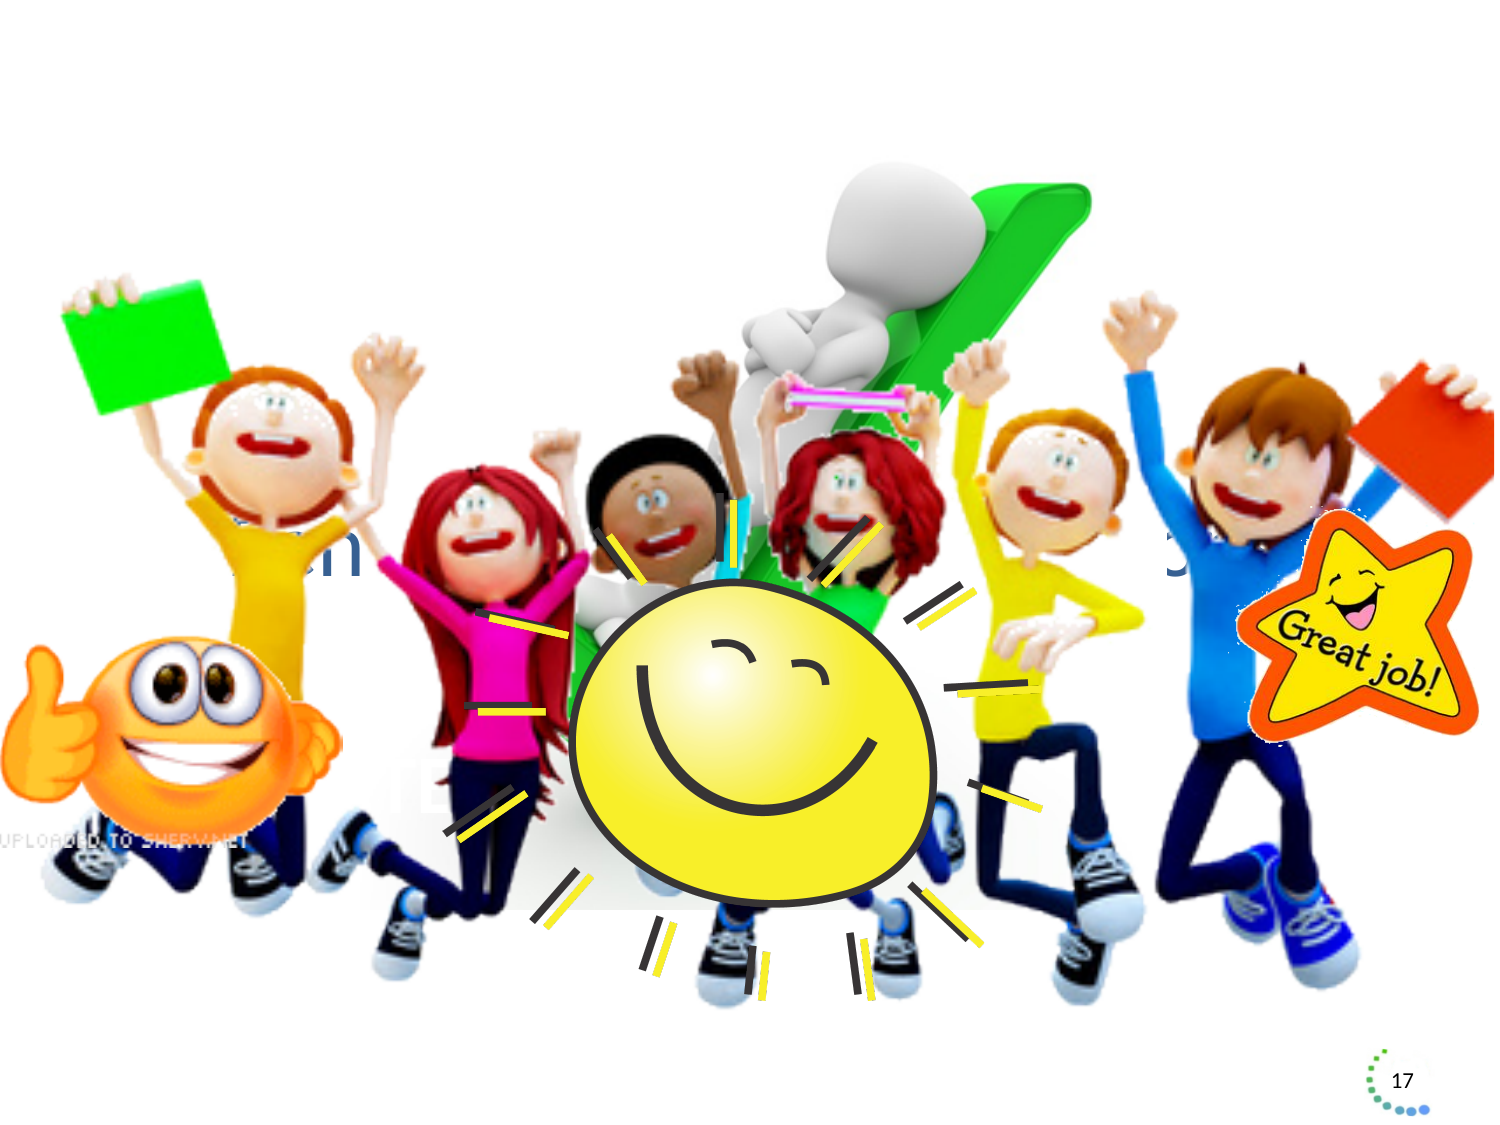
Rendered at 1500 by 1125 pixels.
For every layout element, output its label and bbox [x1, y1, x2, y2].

picture [0, 103, 1495, 1036]
picture [1363, 1047, 1435, 1117]
